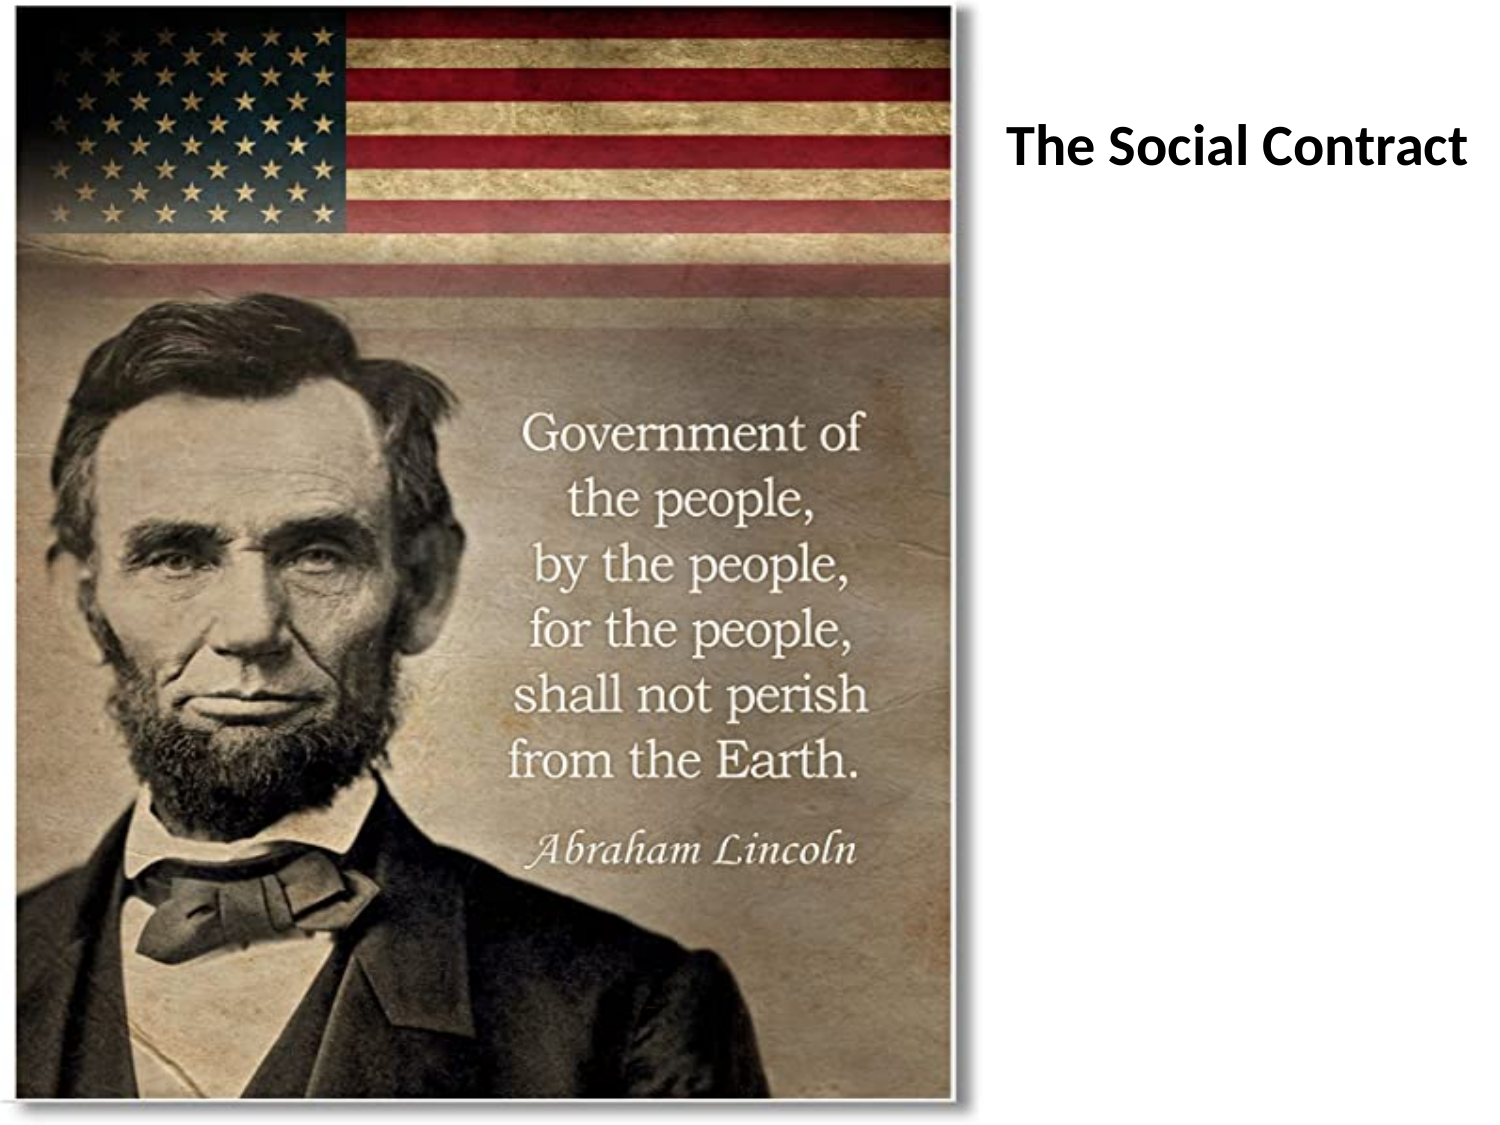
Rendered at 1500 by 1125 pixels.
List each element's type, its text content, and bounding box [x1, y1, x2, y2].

picture [0, 0, 983, 1125]
list The Social Contract [987, 99, 1500, 213]
